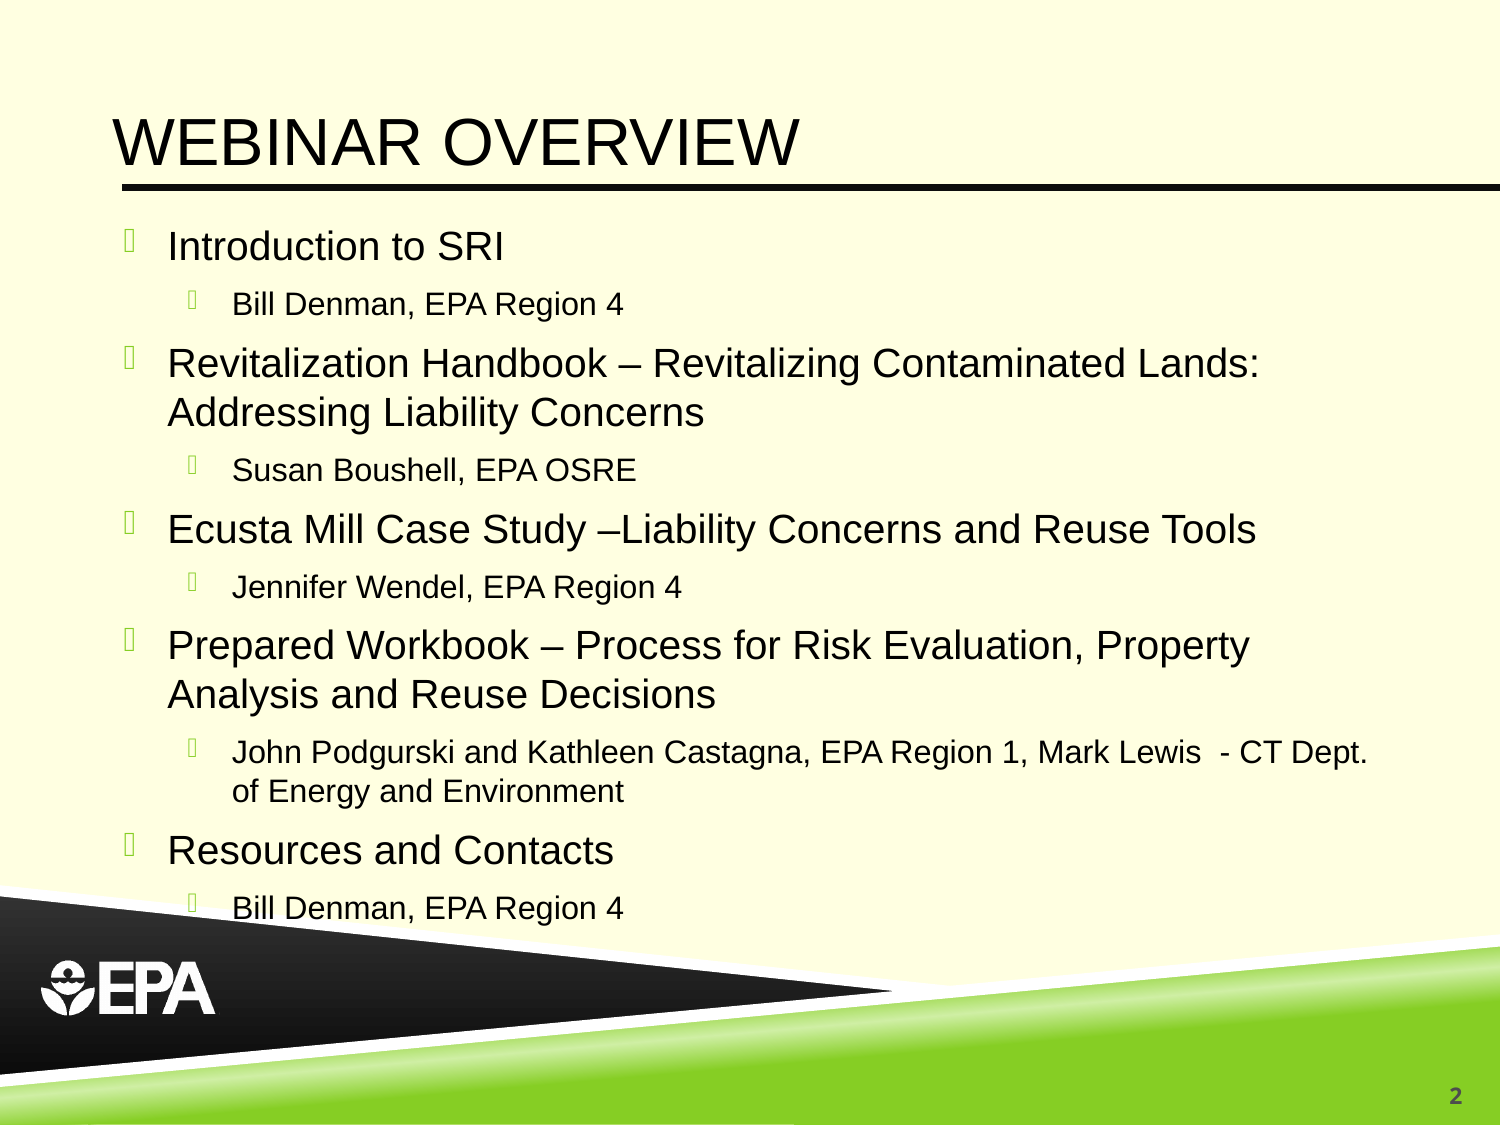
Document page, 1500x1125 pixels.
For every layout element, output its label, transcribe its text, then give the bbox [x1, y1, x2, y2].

slide_number 2 [1387, 1052, 1463, 1113]
picture [24, 951, 220, 1024]
title Webinar Overview [112, 45, 1388, 212]
list Introduction to SRI Bill Denman, EPA Region 4 Revitalization Handbook – Revitalizing Contaminated Lands: Addressing Liability Concerns Susan Boushell, EPA OSRE Ecusta Mill Case Study –Liability Concerns and Reuse Tools Jennifer Wendel, EPA Region 4 Prepared Workbook – Process for Risk Evaluation, Property Analysis and Reuse Decisions John Podgurski and Kathleen Castagna, EPA Region 1, Mark Lewis - CT Dept. of Energy and Environment Resources and Contacts Bill Denman, EPA Region 4 [112, 212, 1388, 938]
